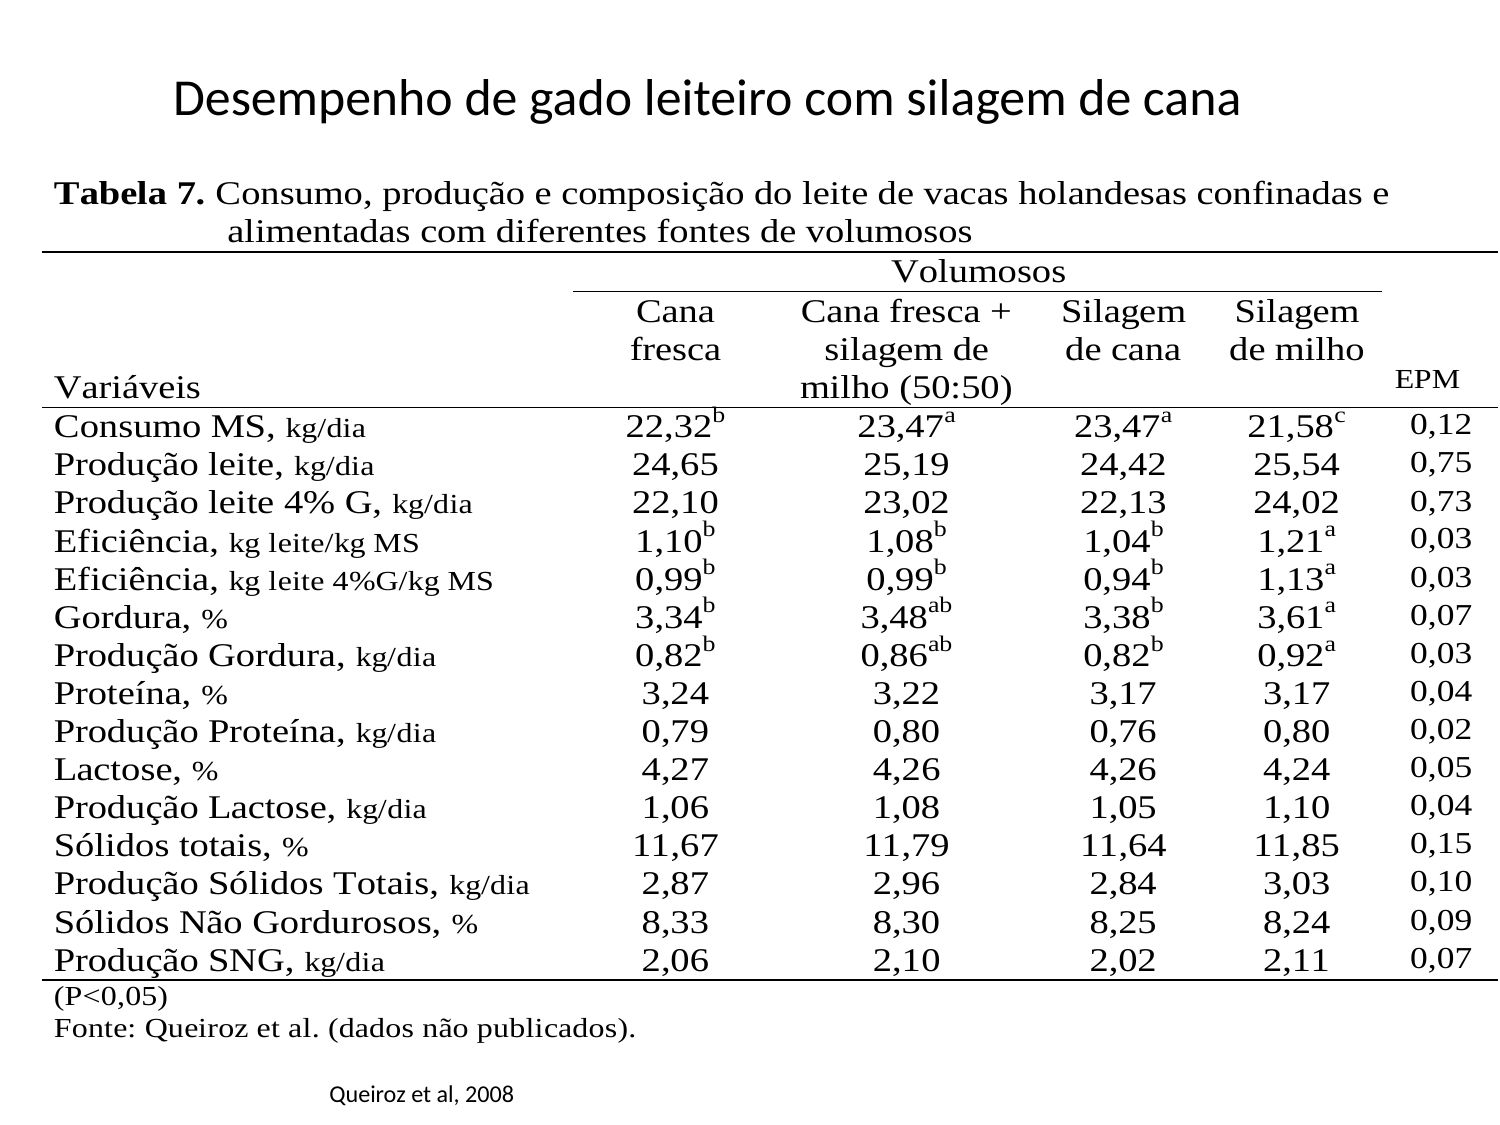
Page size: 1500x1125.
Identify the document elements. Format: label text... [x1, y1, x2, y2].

text_box Queiroz et al, 2008 [41, 1091, 802, 1125]
title Desempenho de gado leiteiro com silagem de cana [62, 37, 1355, 153]
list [41, 174, 1500, 1083]
